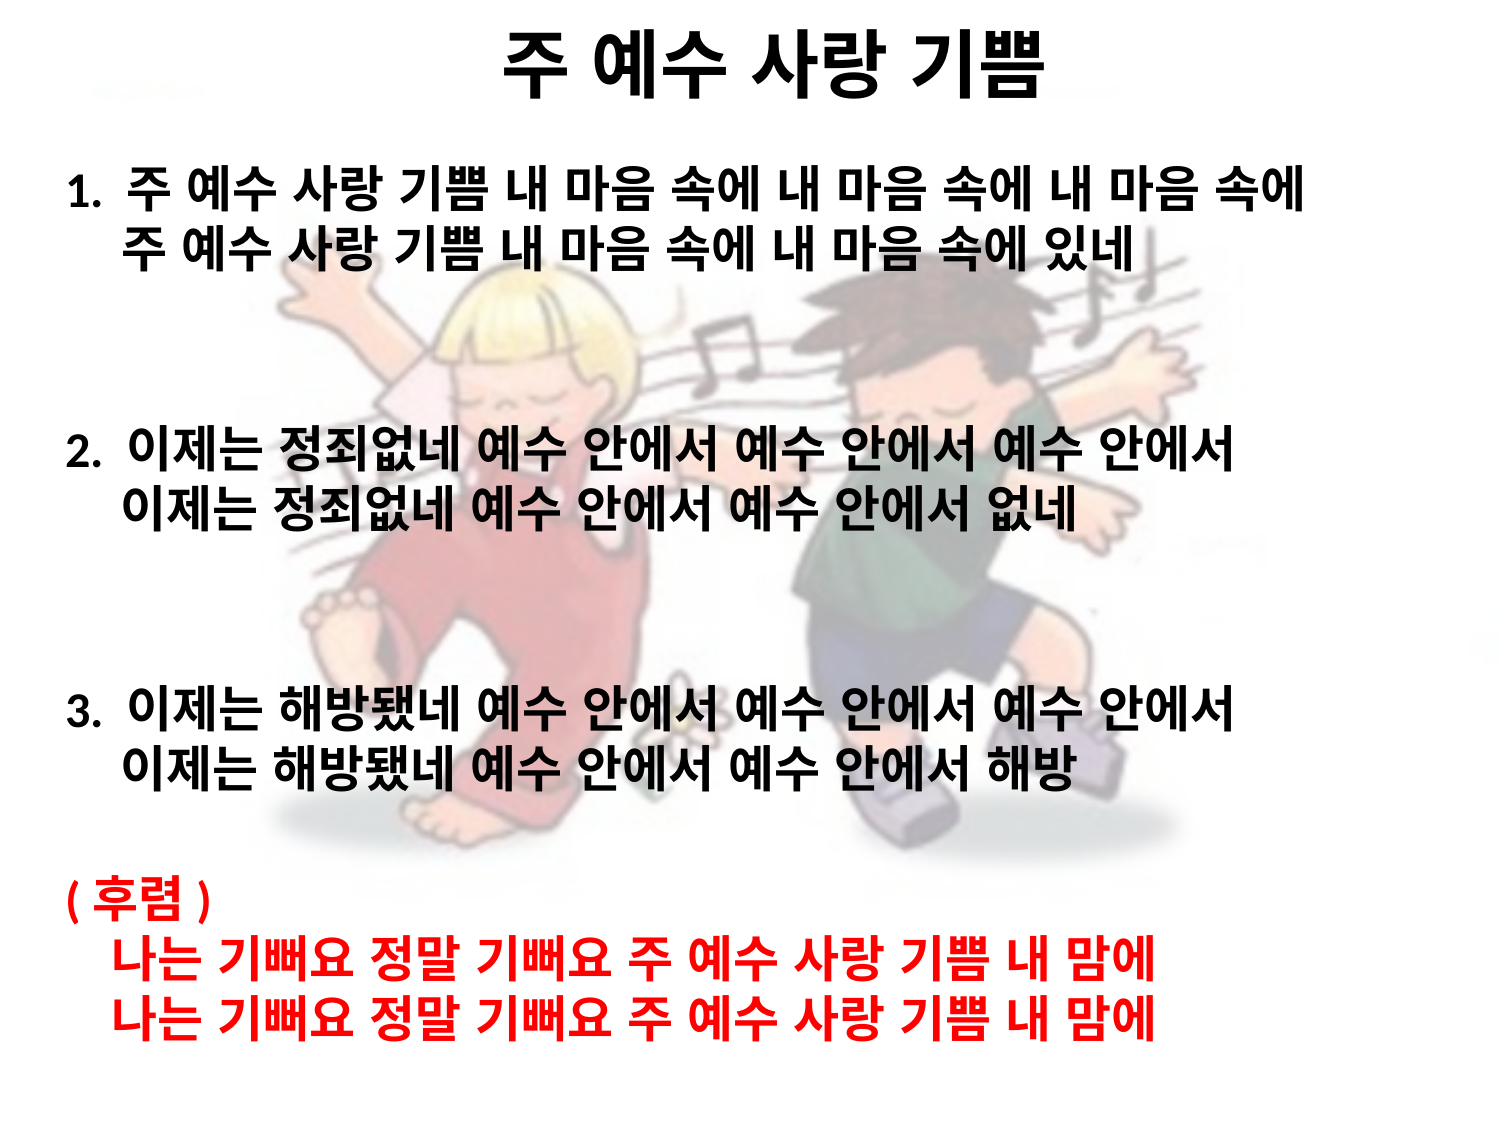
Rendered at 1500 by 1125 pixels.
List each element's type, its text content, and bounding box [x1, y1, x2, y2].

title 주 예수 사랑 기쁨 [462, 0, 1088, 125]
subtitle 1. 주 예수 사랑 기쁨 내 마음 속에 내 마음 속에 내 마음 속에 주 예수 사랑 기쁨 내 마음 속에 내 마음 속에 있네 2. 이제는 정죄없네 예수 안에서 예수 안에서 예수 안에서 이제는 정죄없네 예수 안에서 예수 안에서 없네 3. 이제는 해방됐네 예수 안에서 예수 안에서 예수 안에서 이제는 해방됐네 예수 안에서 예수 안에서 해방 (후렴) 나는 기뻐요 정말 기뻐요 주 예수 사랑 기쁨 내 맘에 나는 기뻐요 정말 기뻐요 주 예수 사랑 기쁨 내 맘에 [50, 149, 1438, 1088]
